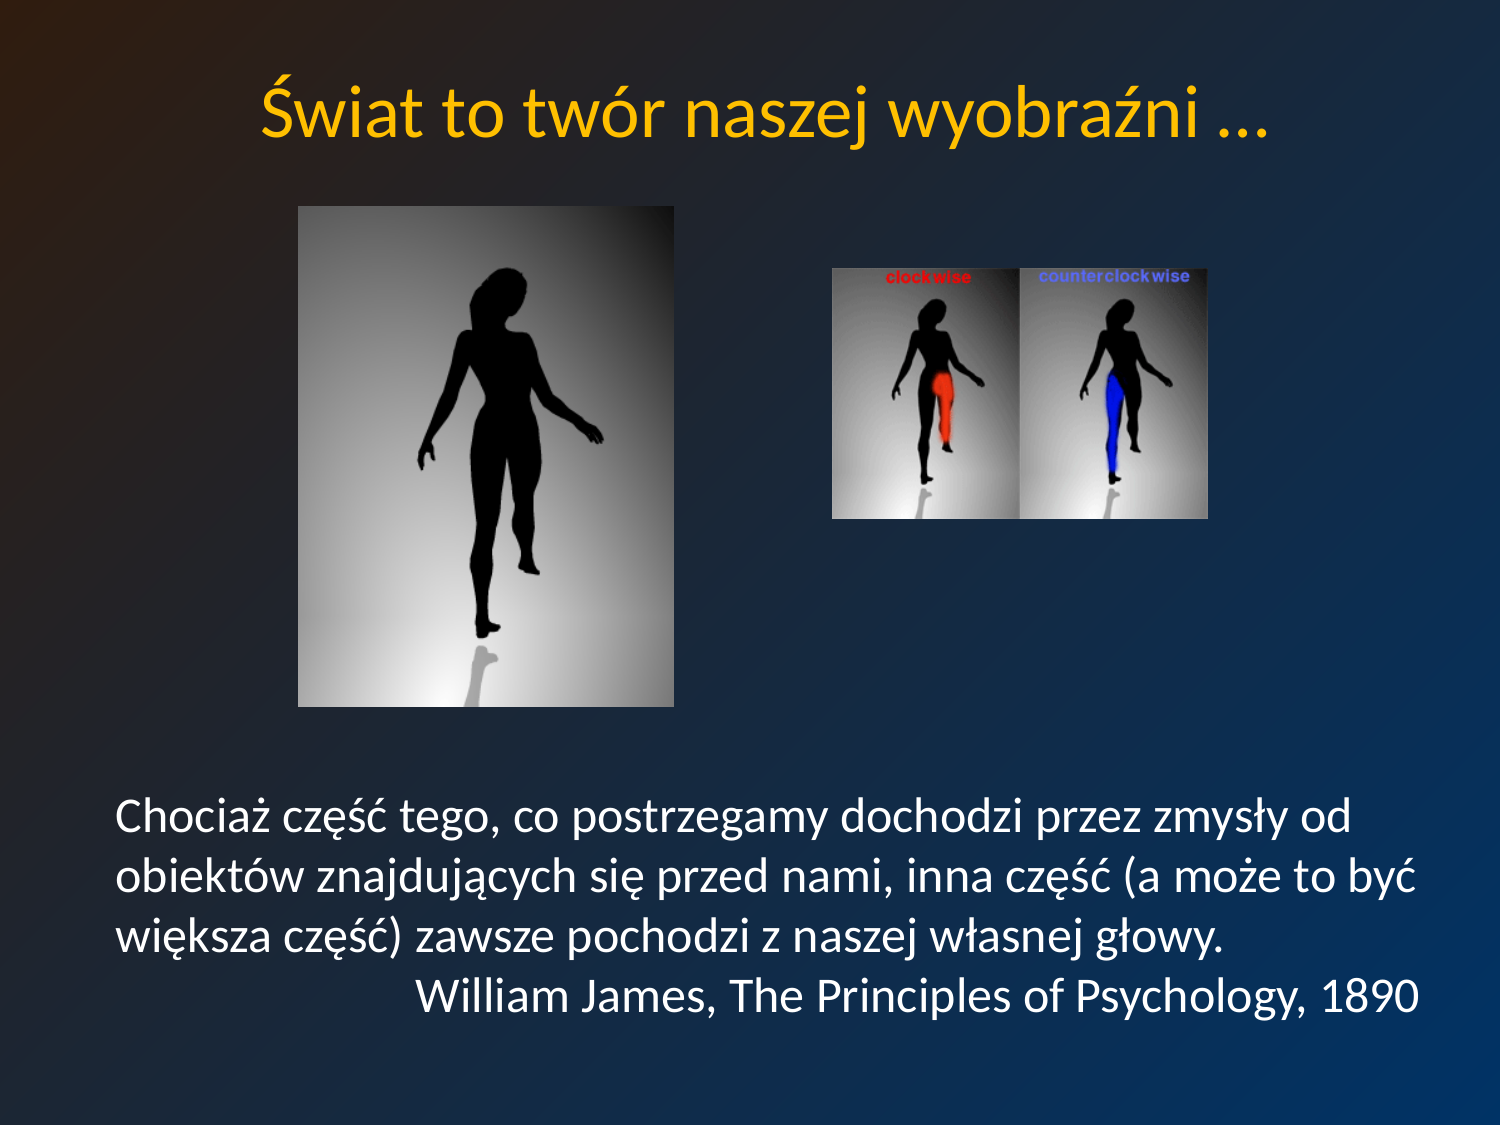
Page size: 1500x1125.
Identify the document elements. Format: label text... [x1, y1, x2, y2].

text_box Świat to twór naszej wyobraźni … [135, 54, 1412, 160]
picture [832, 268, 1208, 519]
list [298, 206, 674, 707]
text_box Chociaż część tego, co postrzegamy dochodzi przez zmysły od obiektów znajdujących się przed nami, inna część (a może to być większa część) zawsze pochodzi z naszej własnej głowy. William James, The Principles of Psychology, 1890 [100, 775, 1447, 1030]
